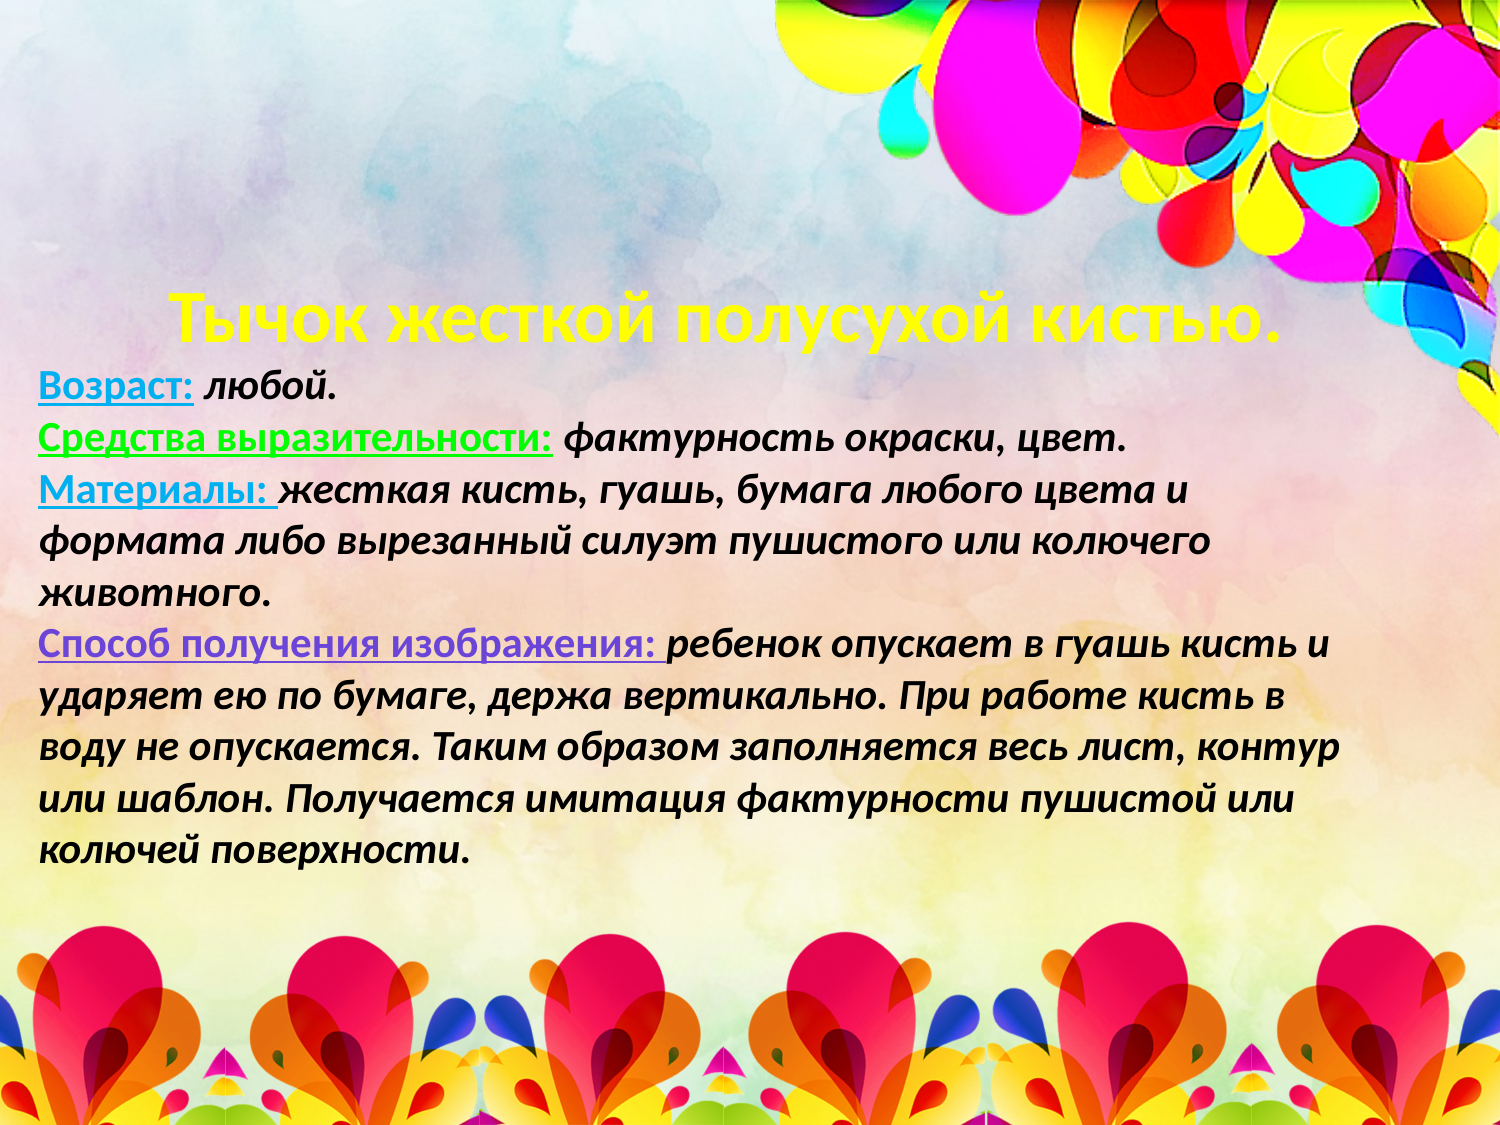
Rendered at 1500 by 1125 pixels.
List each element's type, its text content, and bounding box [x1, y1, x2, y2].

text_box Тычок жесткой полусухой кистью. Возраст: любой. Средства выразительности: фактурность окраски, цвет. Материалы: жесткая кисть, гуашь, бумага любого цвета и формата либо вырезанный силуэт пушистого или колючего животного. Способ получения изображения: ребенок опускает в гуашь кисть и ударяет ею по бумаге, держа вертикально. При работе кисть в воду не опускается. Таким образом заполняется весь лист, контур или шаблон. Получается имитация фактурности пушистой или колючей поверхности. [23, 258, 1374, 920]
picture [226, 936, 479, 1125]
picture [480, 934, 723, 1125]
picture [1252, 925, 1500, 1125]
picture [0, 0, 1500, 1125]
